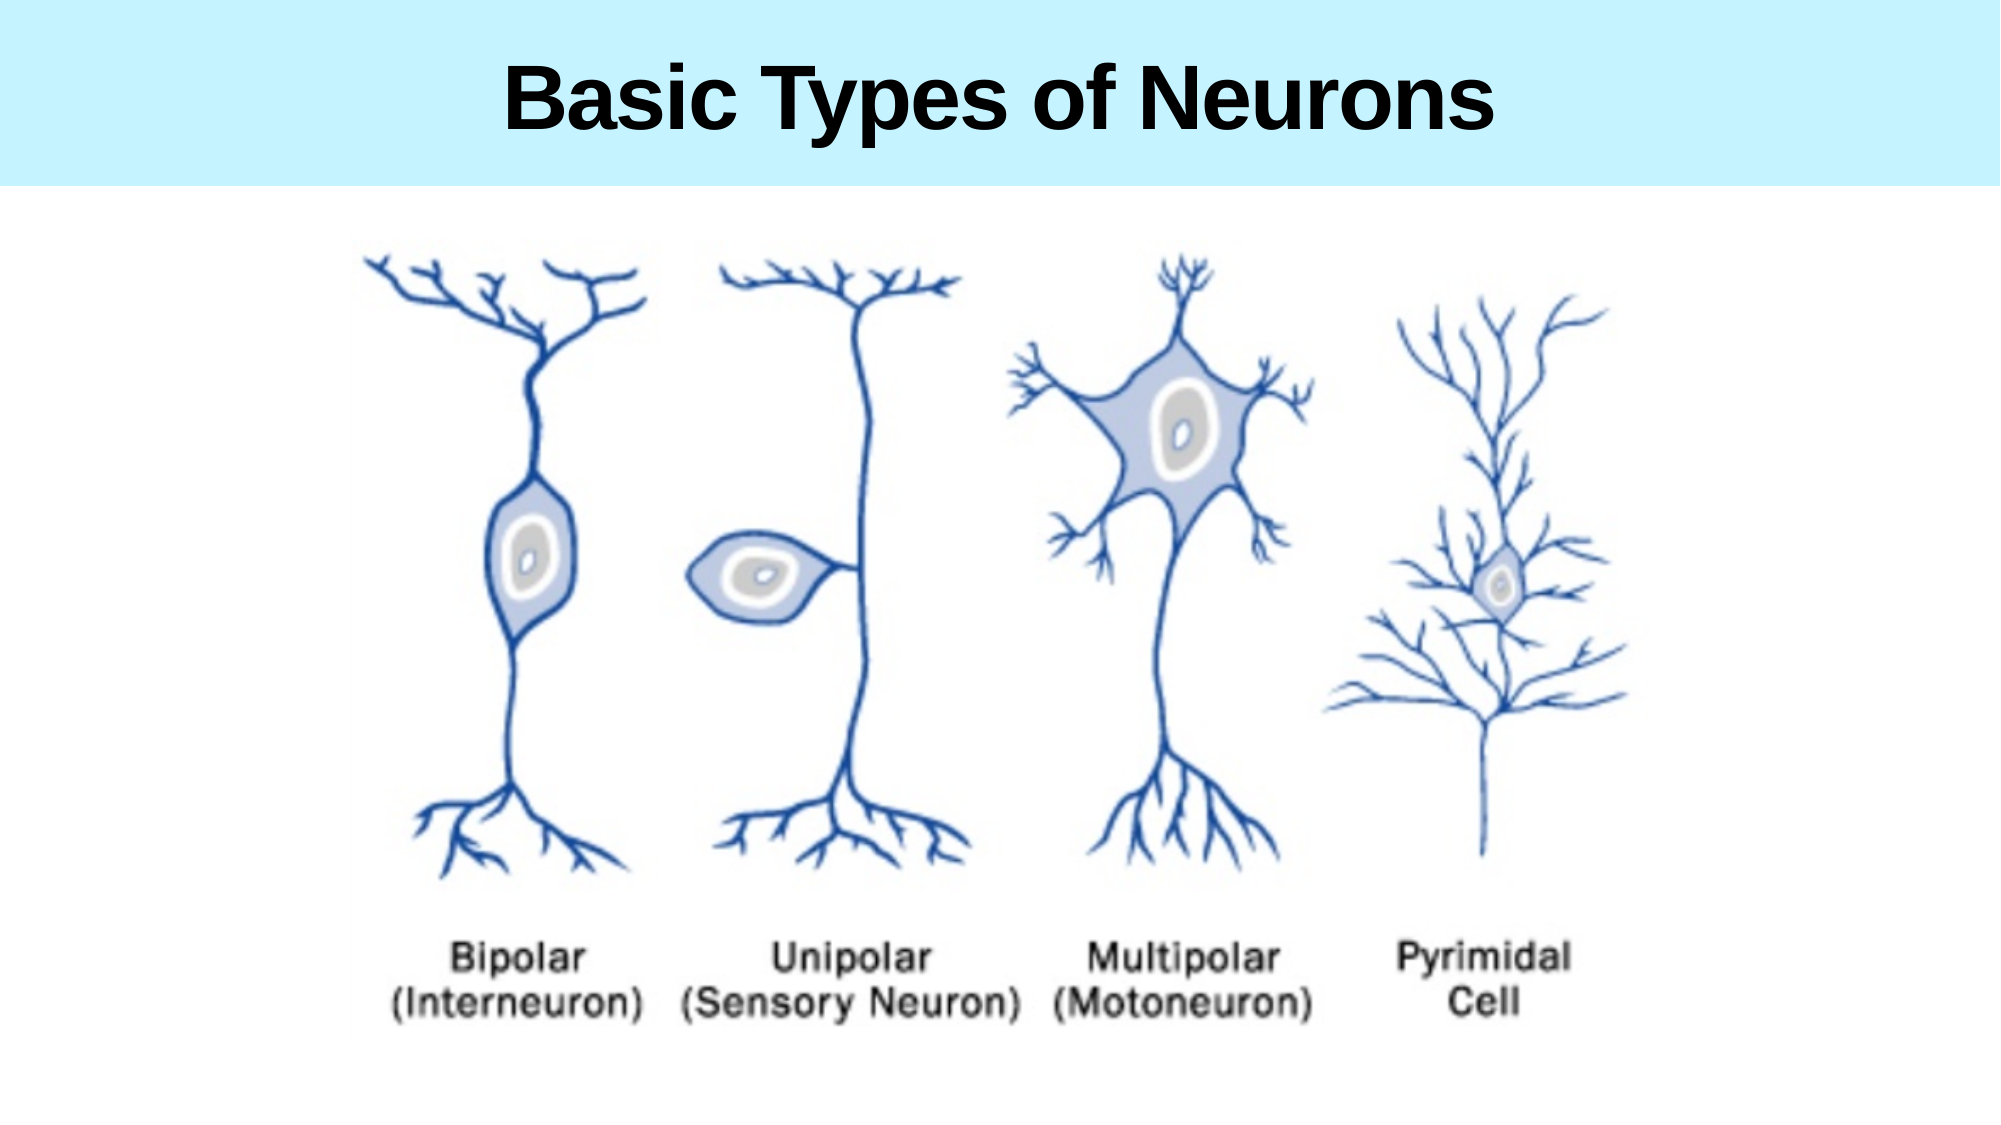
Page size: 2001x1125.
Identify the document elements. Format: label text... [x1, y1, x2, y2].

title Basic Types of Neurons [0, 0, 2000, 186]
picture [350, 227, 1650, 1041]
